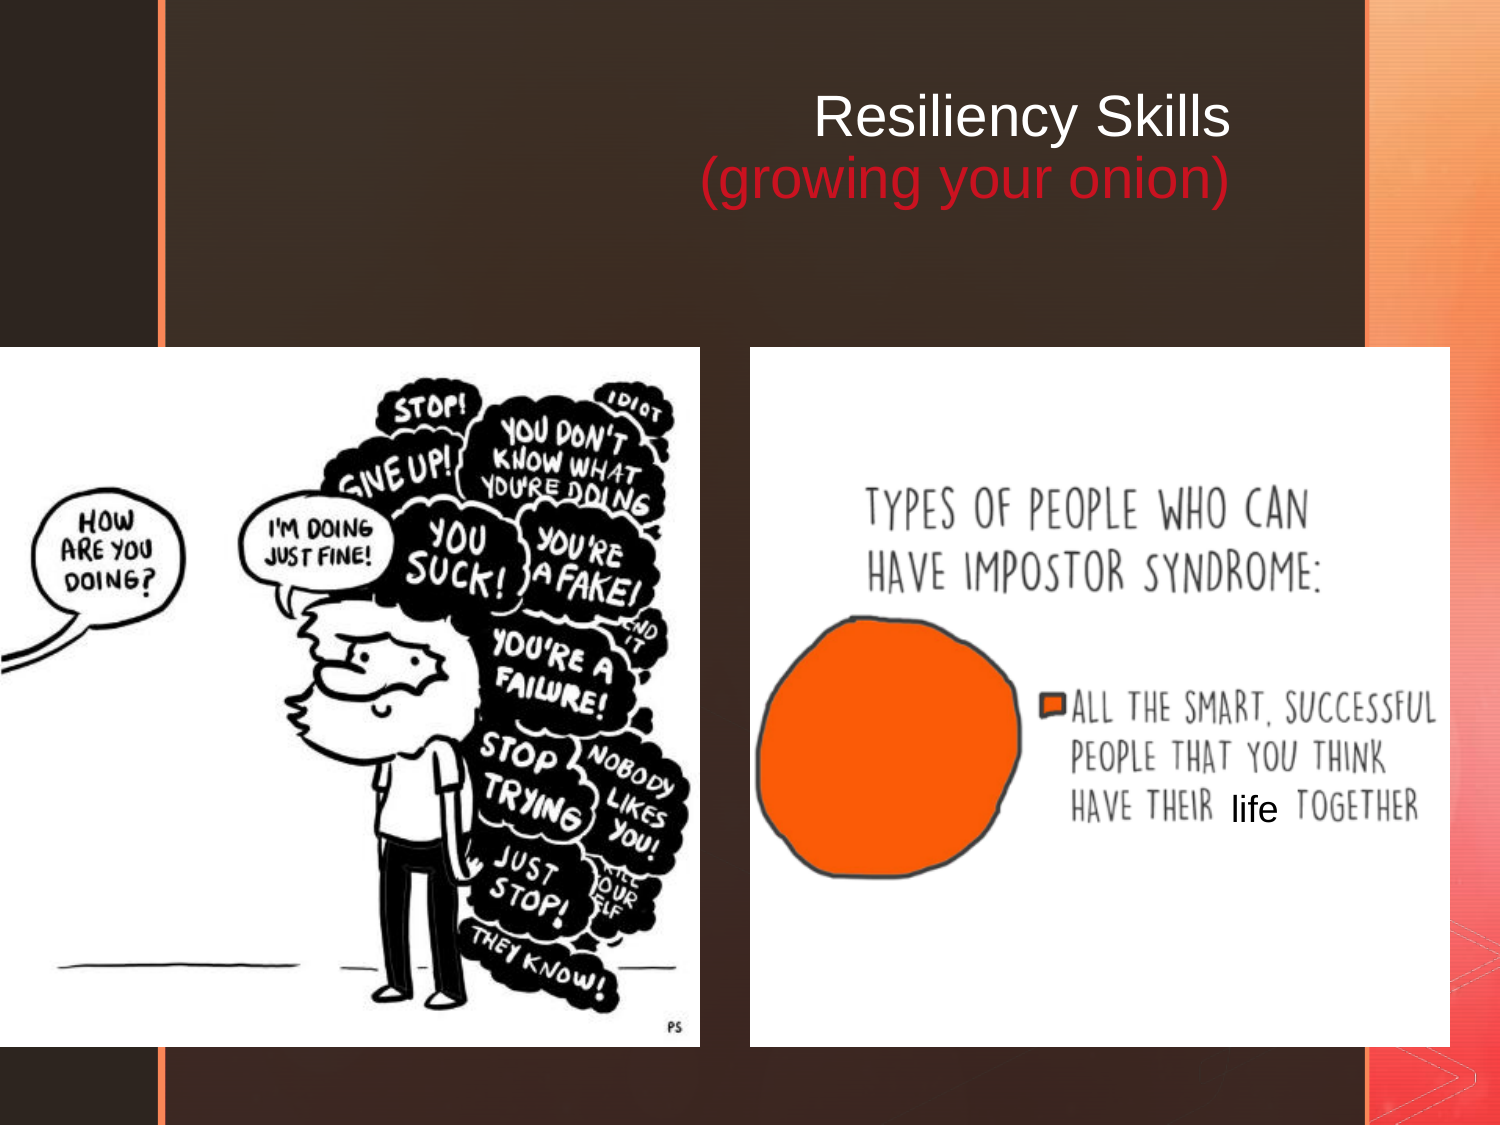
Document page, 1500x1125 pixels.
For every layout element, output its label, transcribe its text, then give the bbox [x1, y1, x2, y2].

picture [749, 0, 1500, 1125]
picture [0, 347, 700, 1048]
title Resiliency Skills (growing your onion) [678, 78, 1247, 283]
